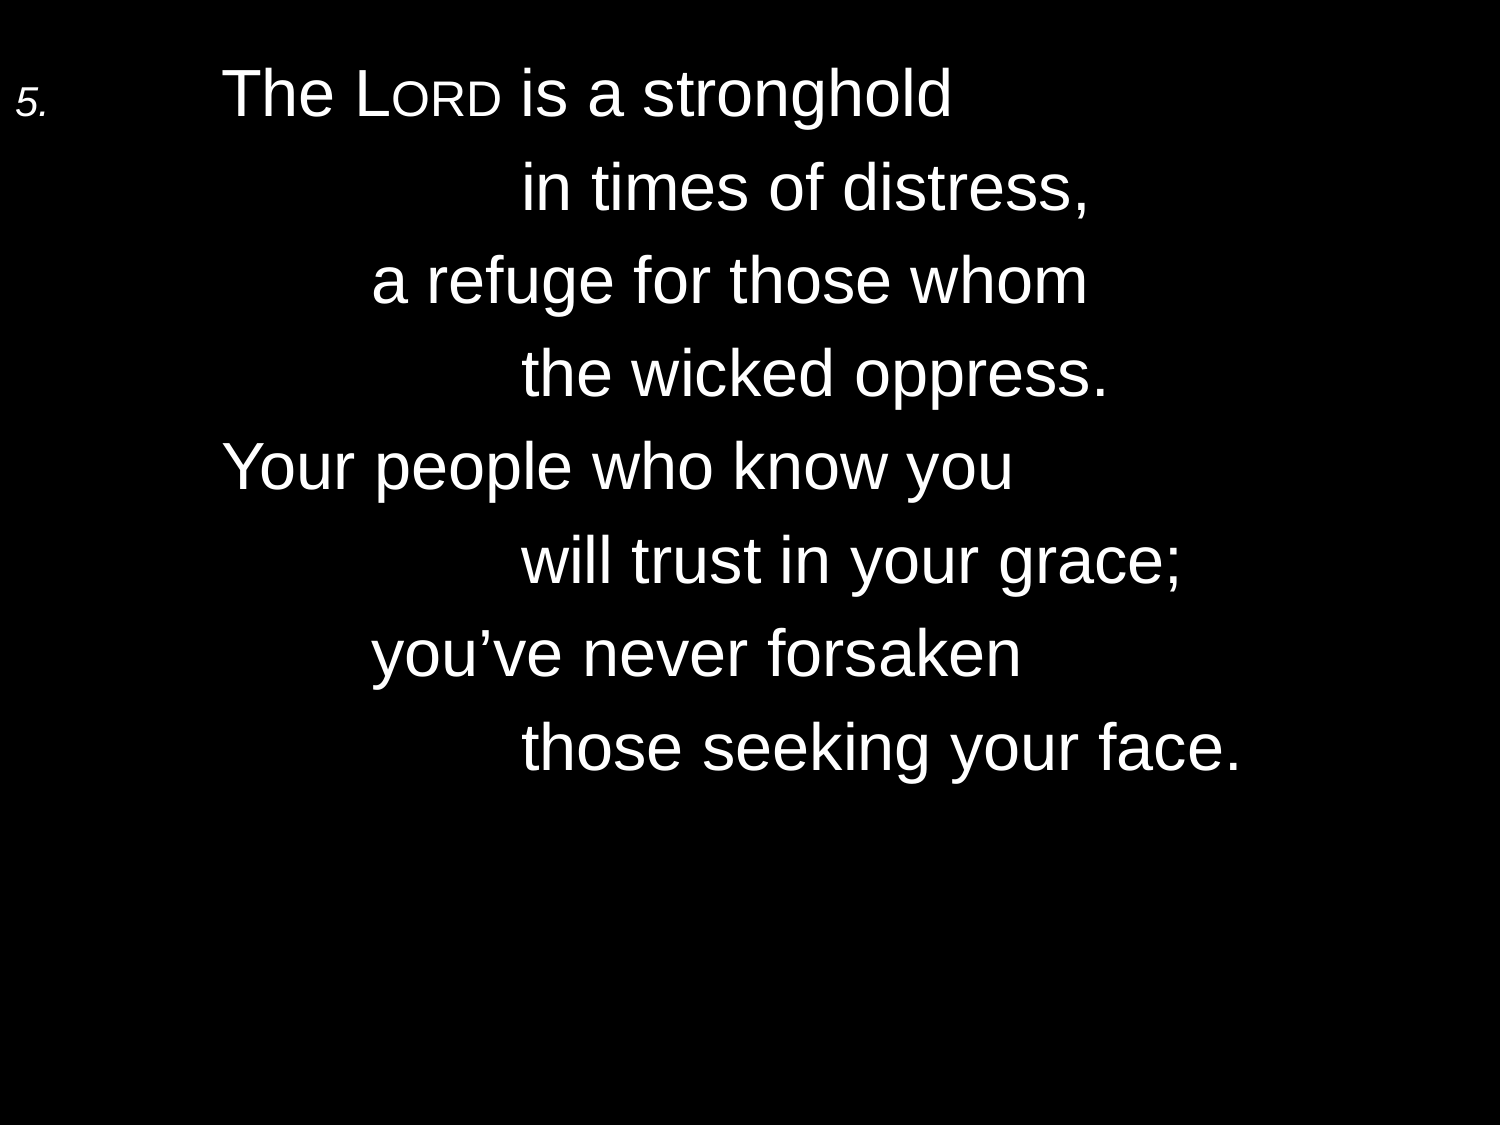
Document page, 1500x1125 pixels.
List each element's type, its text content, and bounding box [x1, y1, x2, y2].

list 5. The LORD is a stronghold in times of distress, a refuge for those whom the wicked oppress. Your people who know you will trust in your grace; you’ve never forsaken those seeking your face. [0, 42, 1500, 1047]
